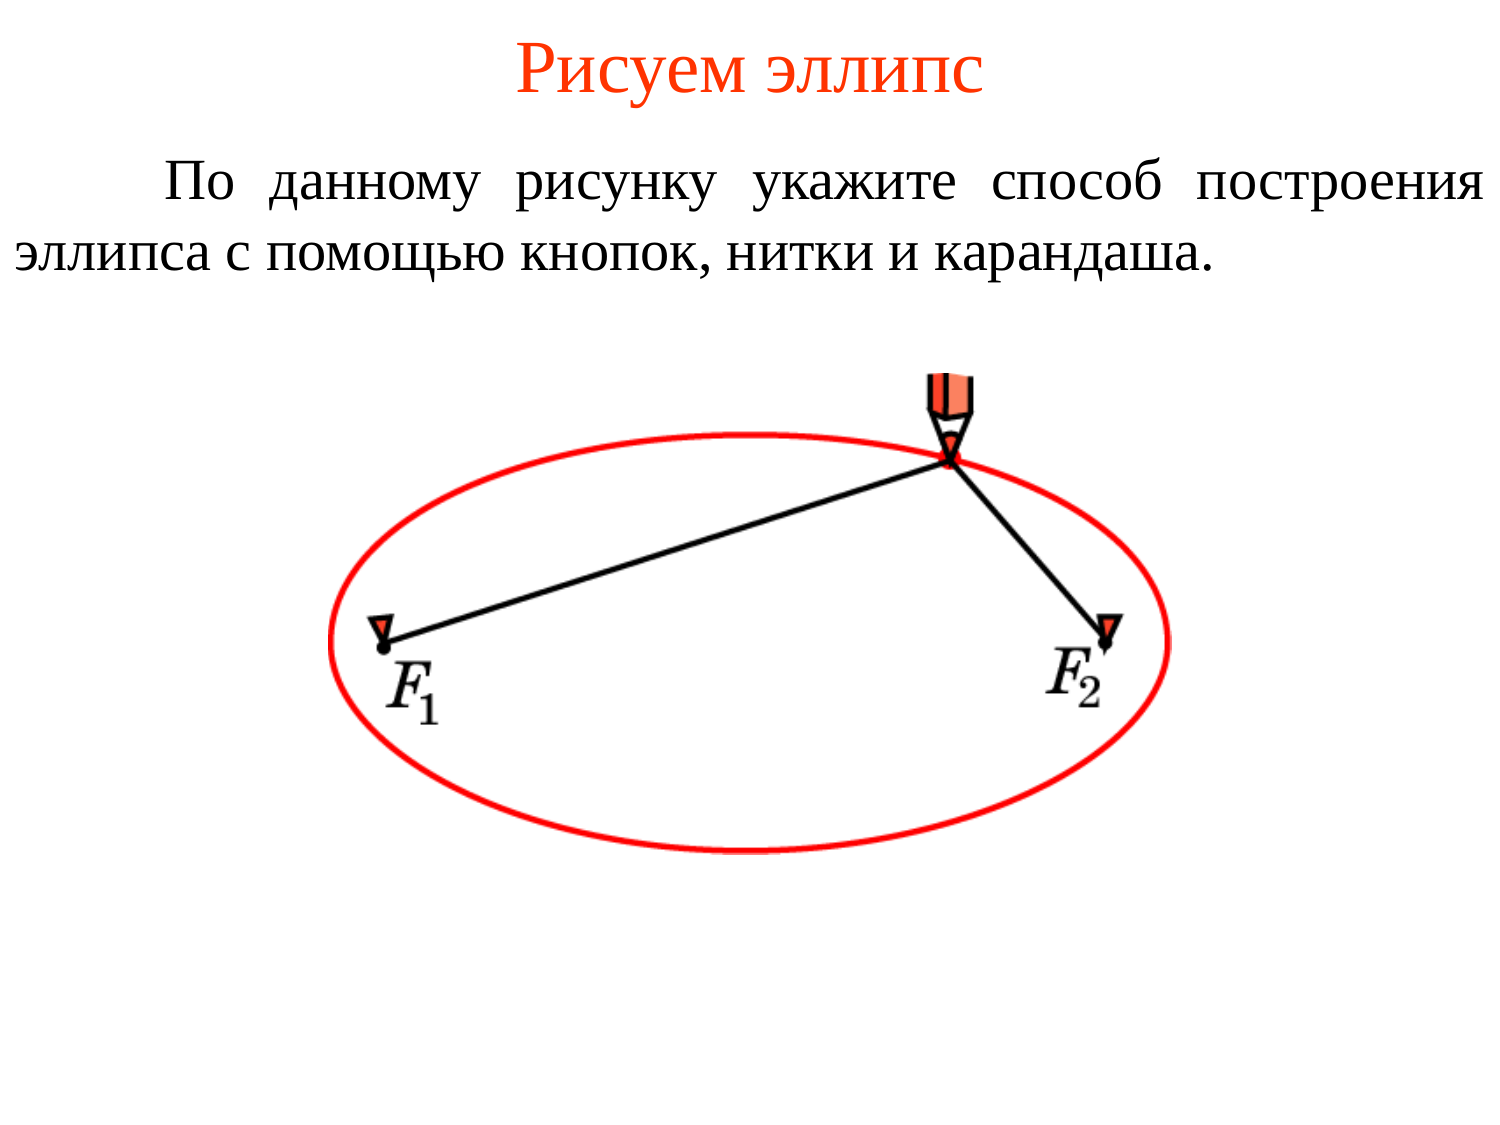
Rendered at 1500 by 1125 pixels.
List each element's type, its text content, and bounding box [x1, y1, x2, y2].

picture [328, 373, 1172, 855]
text_box По данному рисунку укажите способ построения эллипса с помощью кнопок, нитки и карандаша. [0, 125, 1500, 290]
title Рисуем эллипс [112, 24, 1388, 100]
